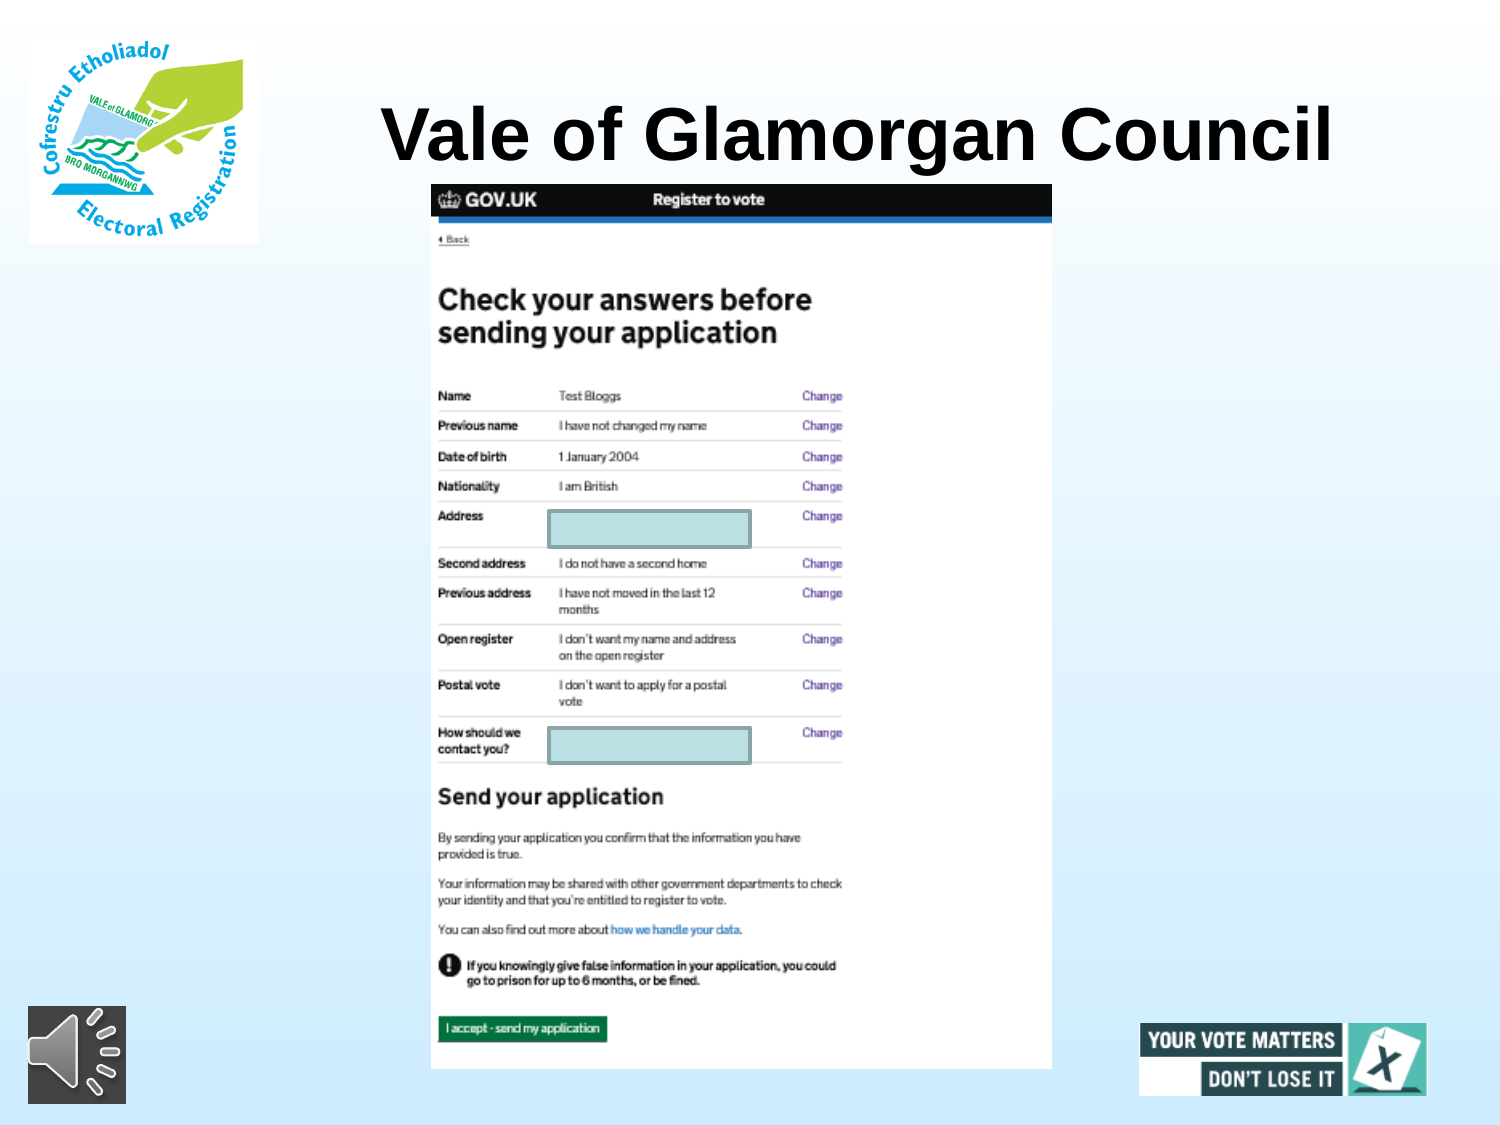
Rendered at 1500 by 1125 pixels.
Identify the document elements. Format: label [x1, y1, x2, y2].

picture [29, 36, 259, 244]
picture [430, 184, 1052, 1069]
picture [1139, 1023, 1428, 1096]
picture [26, 1004, 127, 1106]
